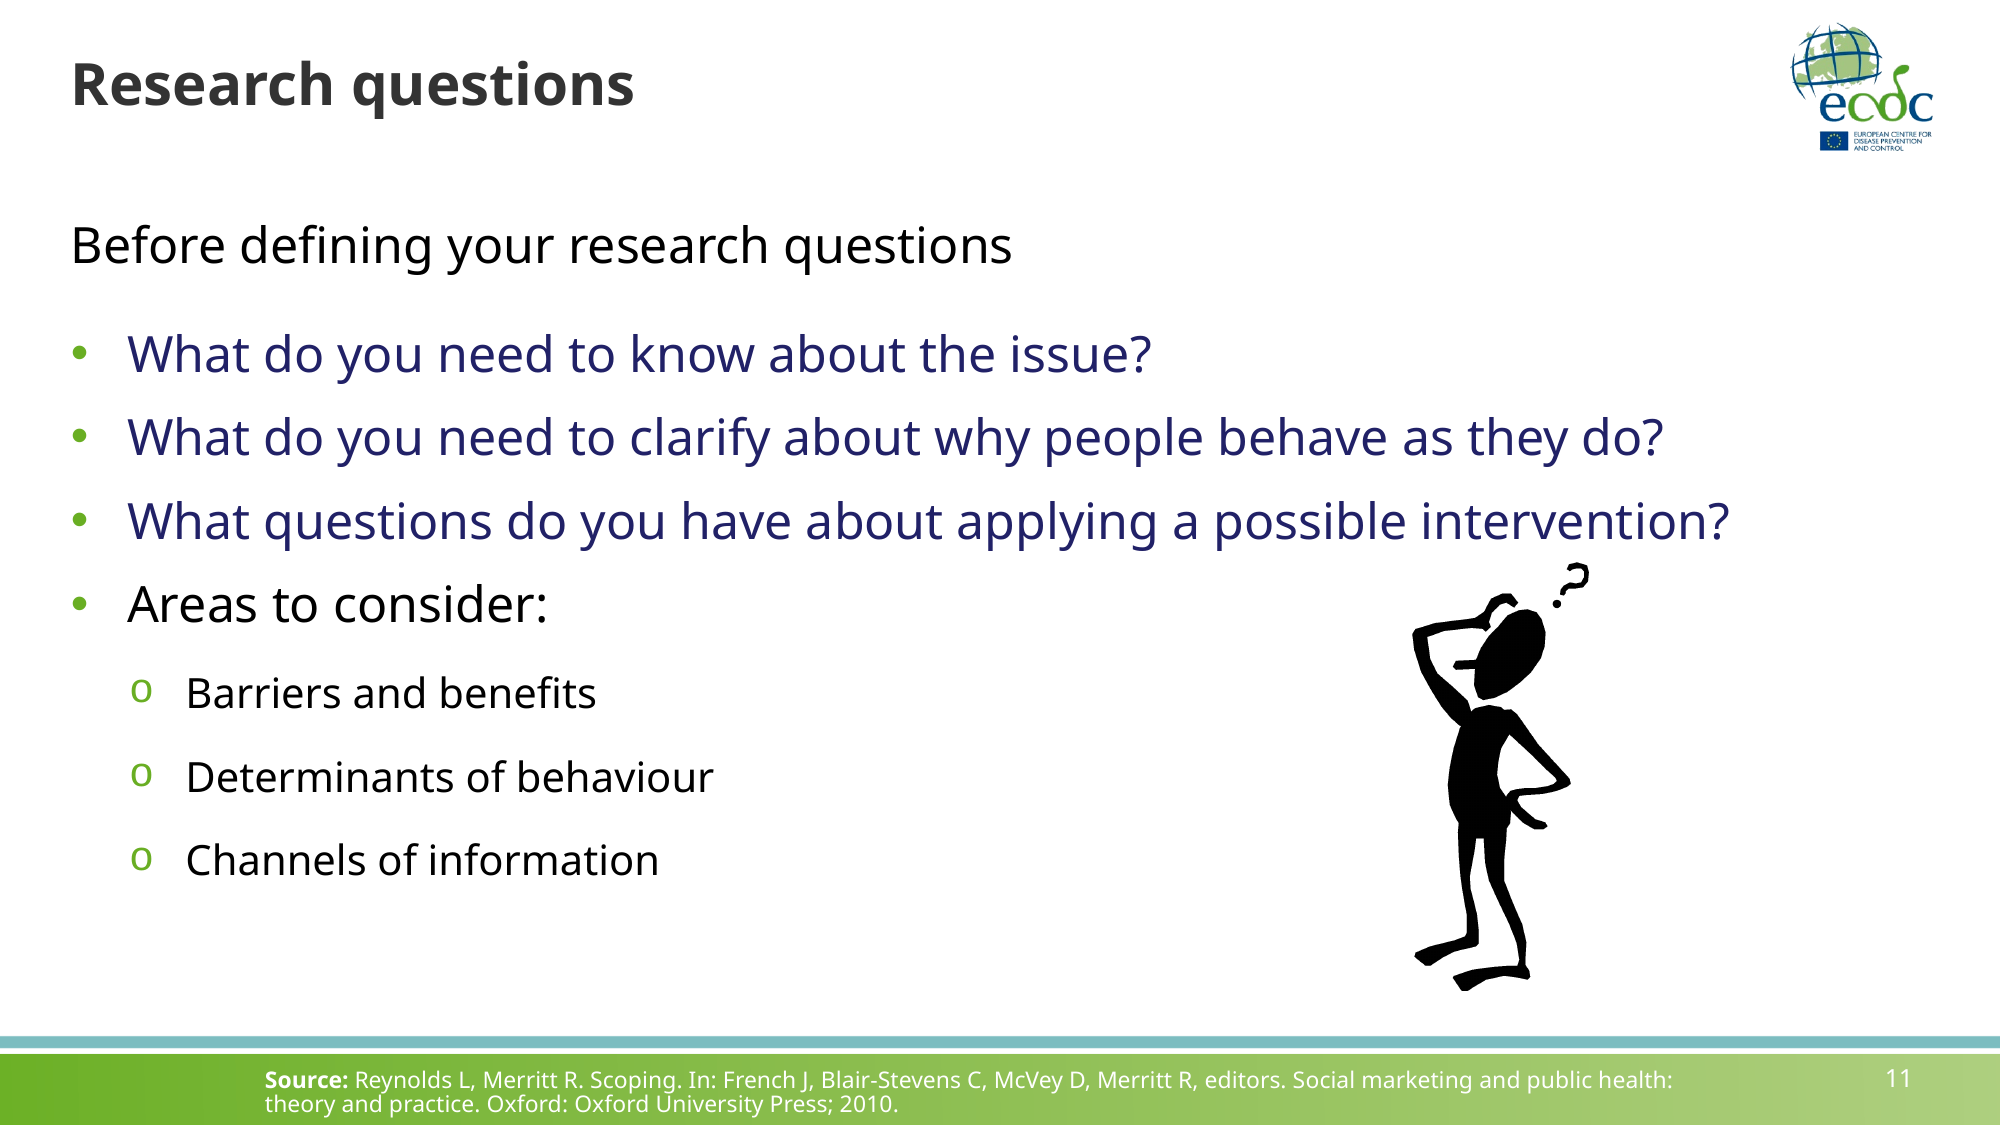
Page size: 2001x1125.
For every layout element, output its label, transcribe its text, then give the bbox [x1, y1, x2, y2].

list Before defining your research questions What do you need to know about the issue? What do you need to clarify about why people behave as they do? What questions do you have about applying a possible intervention? Areas to consider: Barriers and benefits Determinants of behaviour Channels of information [70, 208, 1936, 1025]
slide_number 11 [1711, 1062, 1914, 1123]
text_box Source: Reynolds L, Merritt R. Scoping. In: French J, Blair-Stevens C, McVey D, Merritt R, editors. Social marketing and public health: theory and practice. Oxford: Oxford University Press; 2010. [249, 1060, 1711, 1125]
title Research questions [70, 55, 1764, 178]
picture [0, 0, 2000, 1125]
